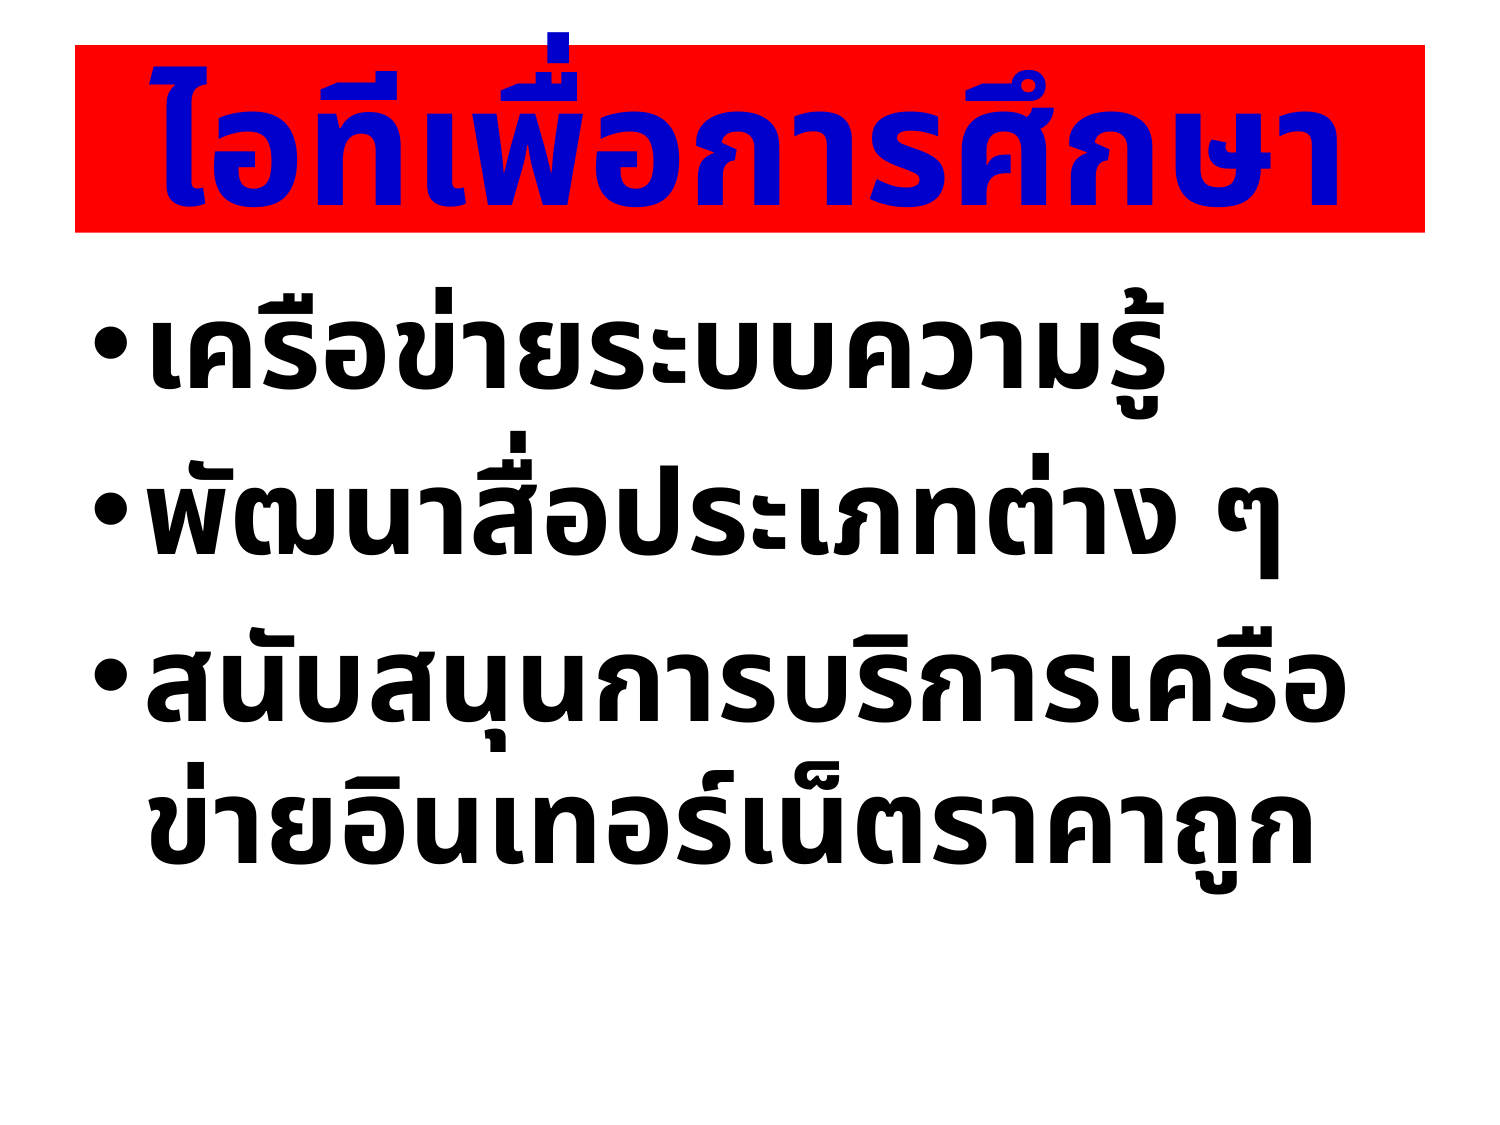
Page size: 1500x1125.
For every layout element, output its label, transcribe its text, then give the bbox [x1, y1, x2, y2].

list เครือข่ายระบบความรู้ พัฒนาสื่อประเภทต่าง ๆ สนับสนุนการบริการเครือข่ายอินเทอร์เน็ตราคาถูก [75, 262, 1425, 1005]
title ไอทีเพื่อการศึกษา [75, 45, 1425, 233]
